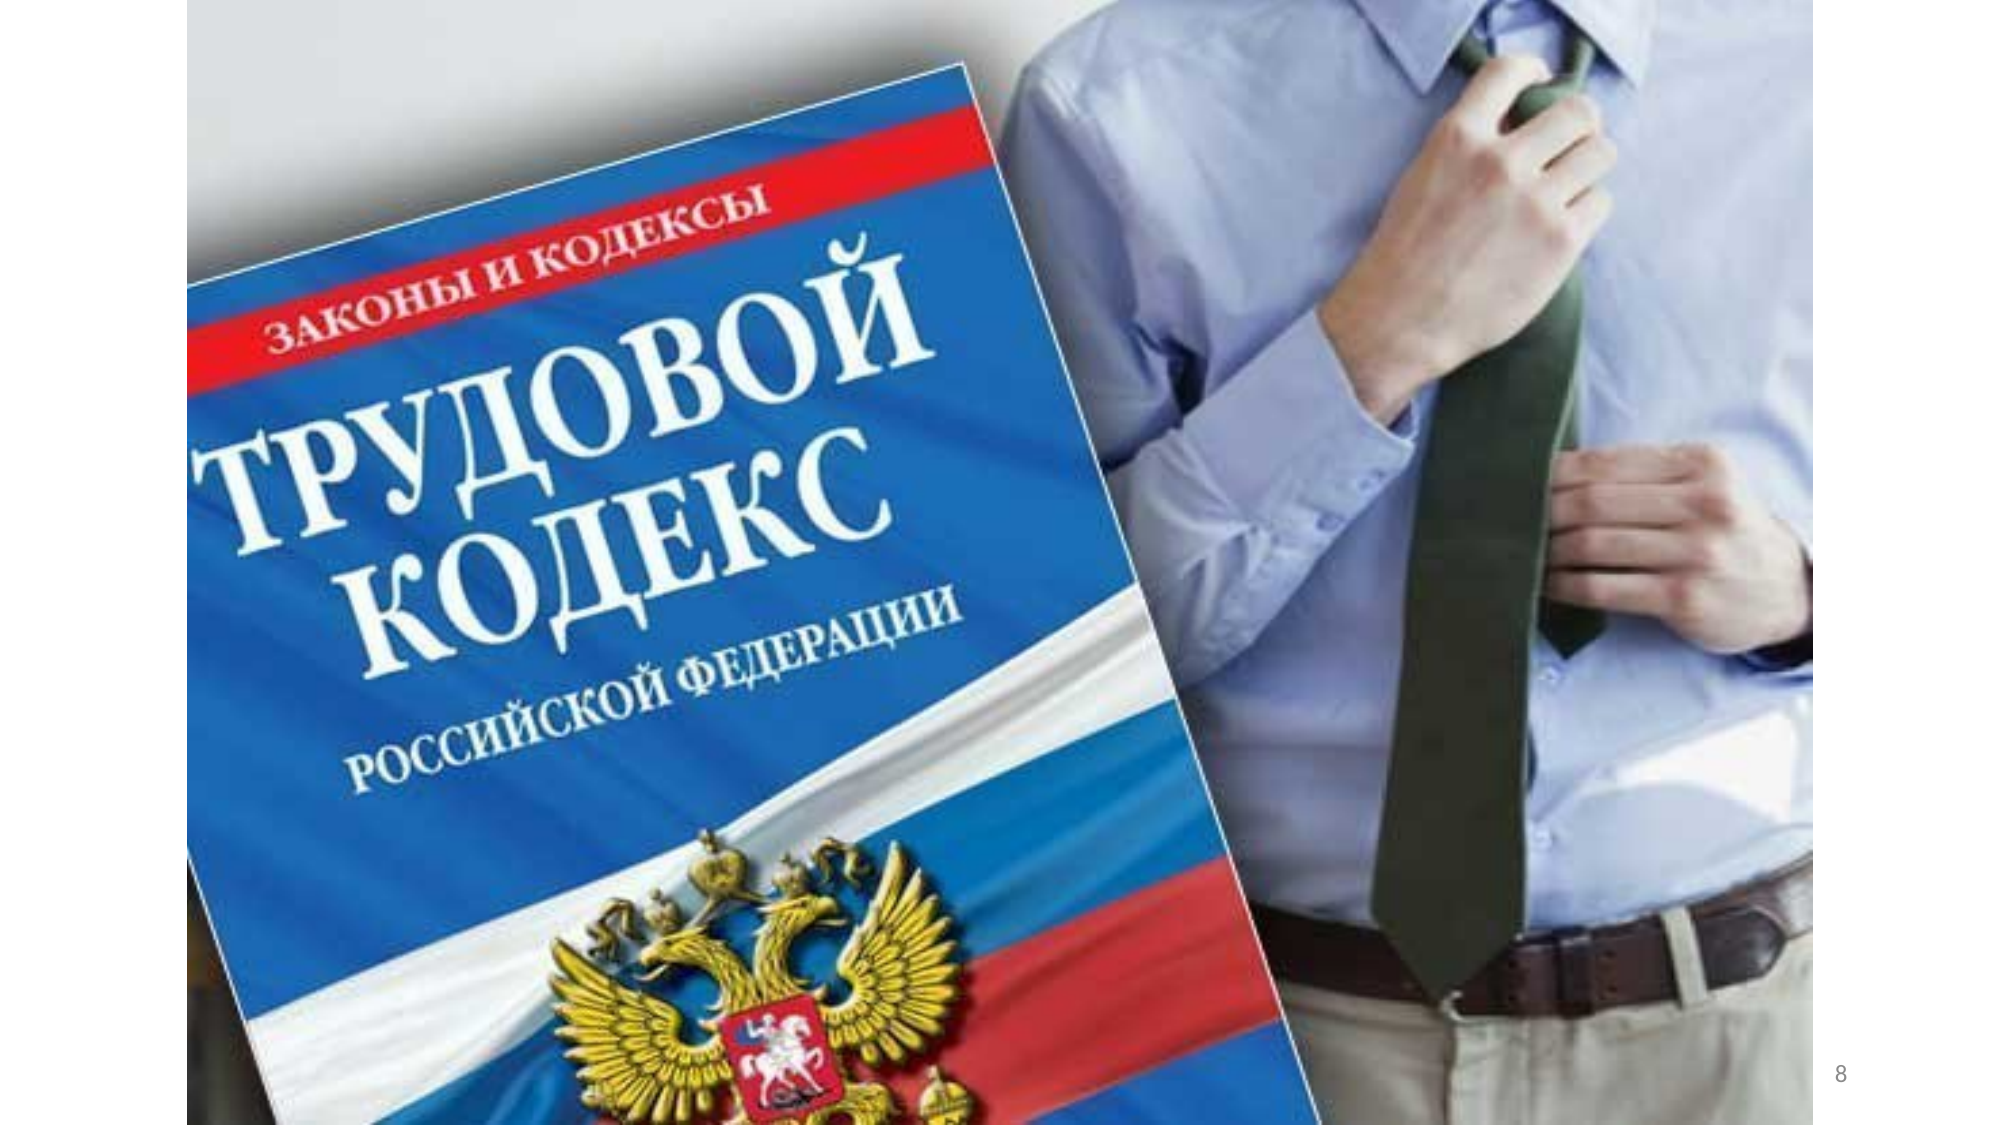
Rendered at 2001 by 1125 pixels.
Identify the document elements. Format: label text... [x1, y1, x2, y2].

slide_number 8 [1813, 1042, 1863, 1103]
picture [187, 0, 1813, 1125]
